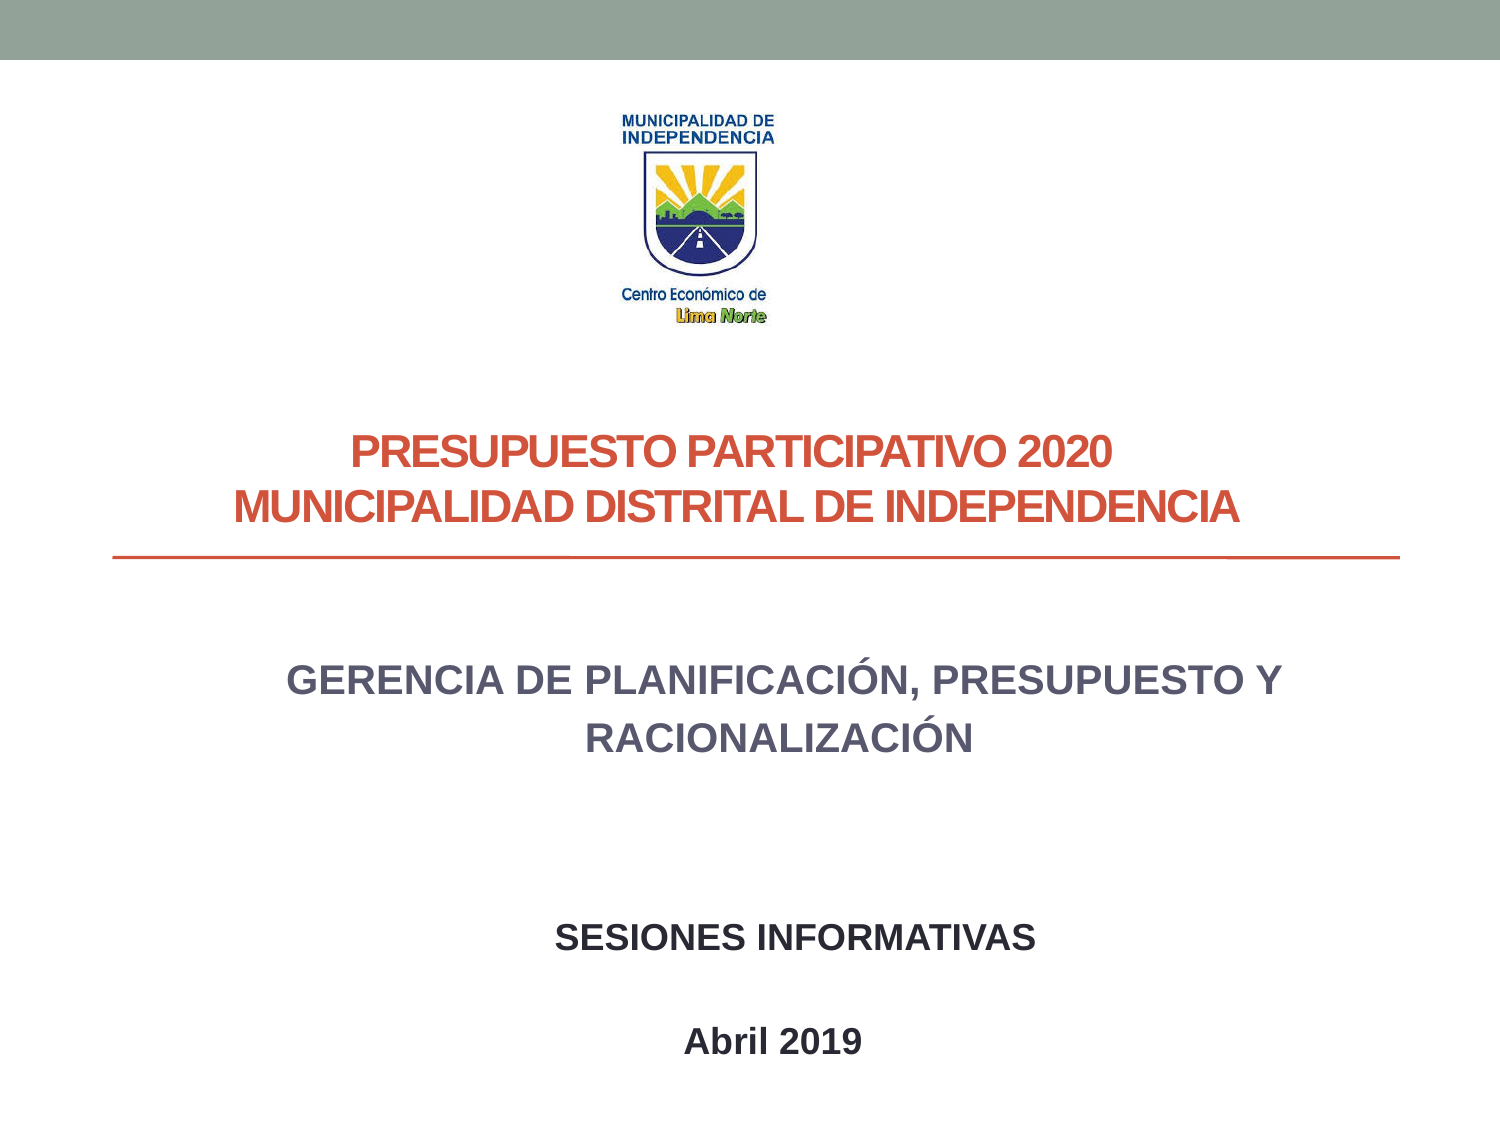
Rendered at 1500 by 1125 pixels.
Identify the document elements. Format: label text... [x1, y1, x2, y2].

text_box Abril 2019 [668, 1009, 878, 1070]
text_box SESIONES INFORMATIVAS [539, 905, 1052, 965]
title PRESUPUESTO PARTICIPATIVO 2020 MUNICIPALIDAD DISTRITAL DE INDEPENDENCIA [100, 243, 1376, 540]
picture [596, 113, 810, 327]
subtitle GERENCIA DE PLANIFICACIÓN, PRESUPUESTO Y RACIONALIZACIÓN [260, 645, 1311, 776]
